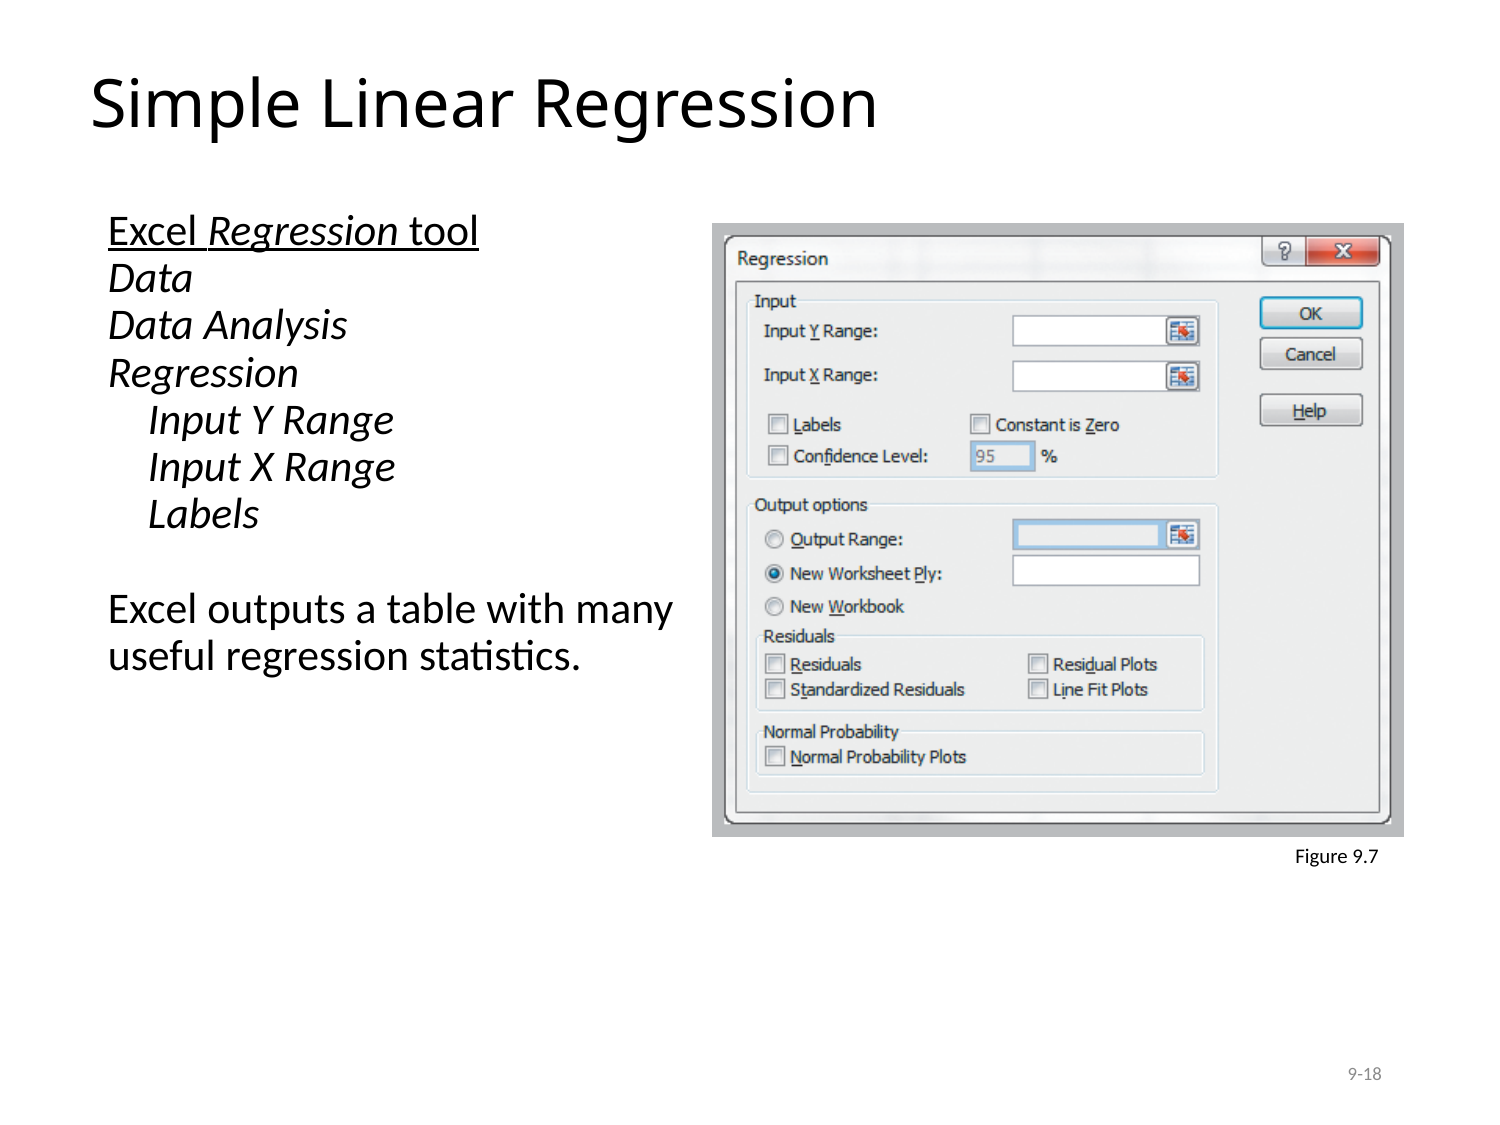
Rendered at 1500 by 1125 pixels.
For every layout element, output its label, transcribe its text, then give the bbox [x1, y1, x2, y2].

text_box Figure 9.7 [1280, 837, 1394, 876]
picture [712, 223, 1404, 837]
title Simple Linear Regression [75, 24, 1425, 188]
list Excel Regression tool Data Data Analysis Regression Input Y Range Input X Range Labels Excel outputs a table with many useful regression statistics. [75, 200, 713, 943]
slide_number 9-18 [1059, 1042, 1397, 1103]
